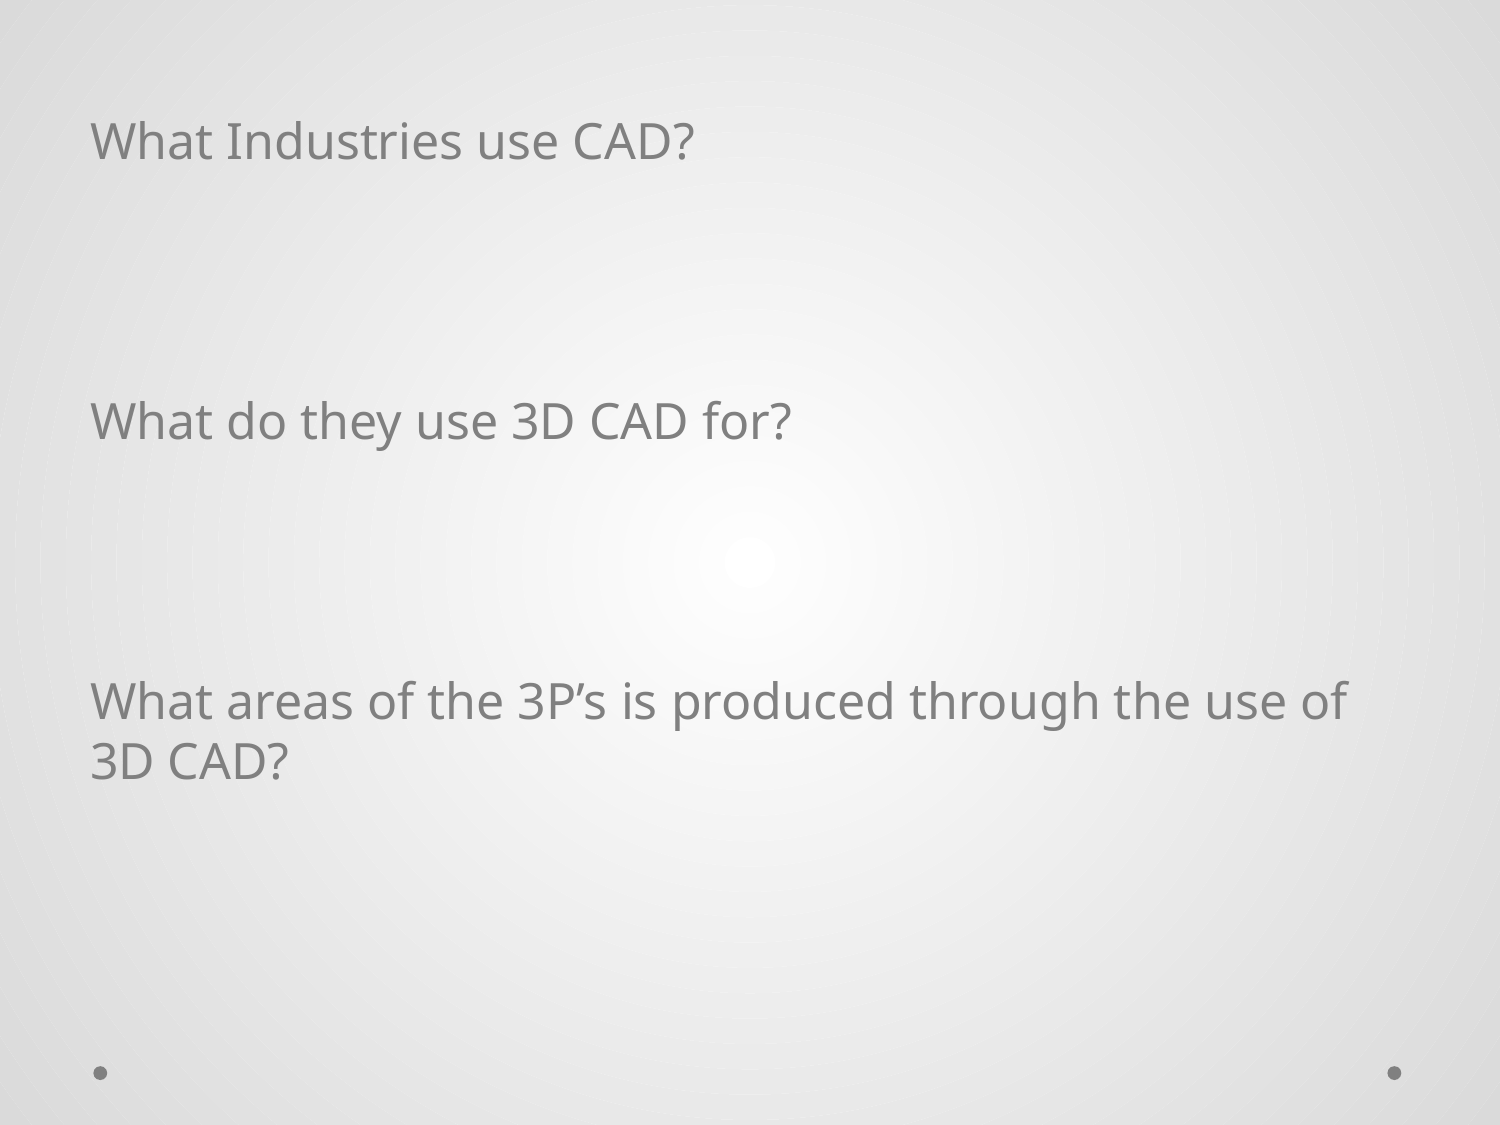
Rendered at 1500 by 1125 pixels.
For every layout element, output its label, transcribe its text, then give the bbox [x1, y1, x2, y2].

list What Industries use CAD? What do they use 3D CAD for? What areas of the 3P’s is produced through the use of 3D CAD? [75, 101, 1425, 1005]
